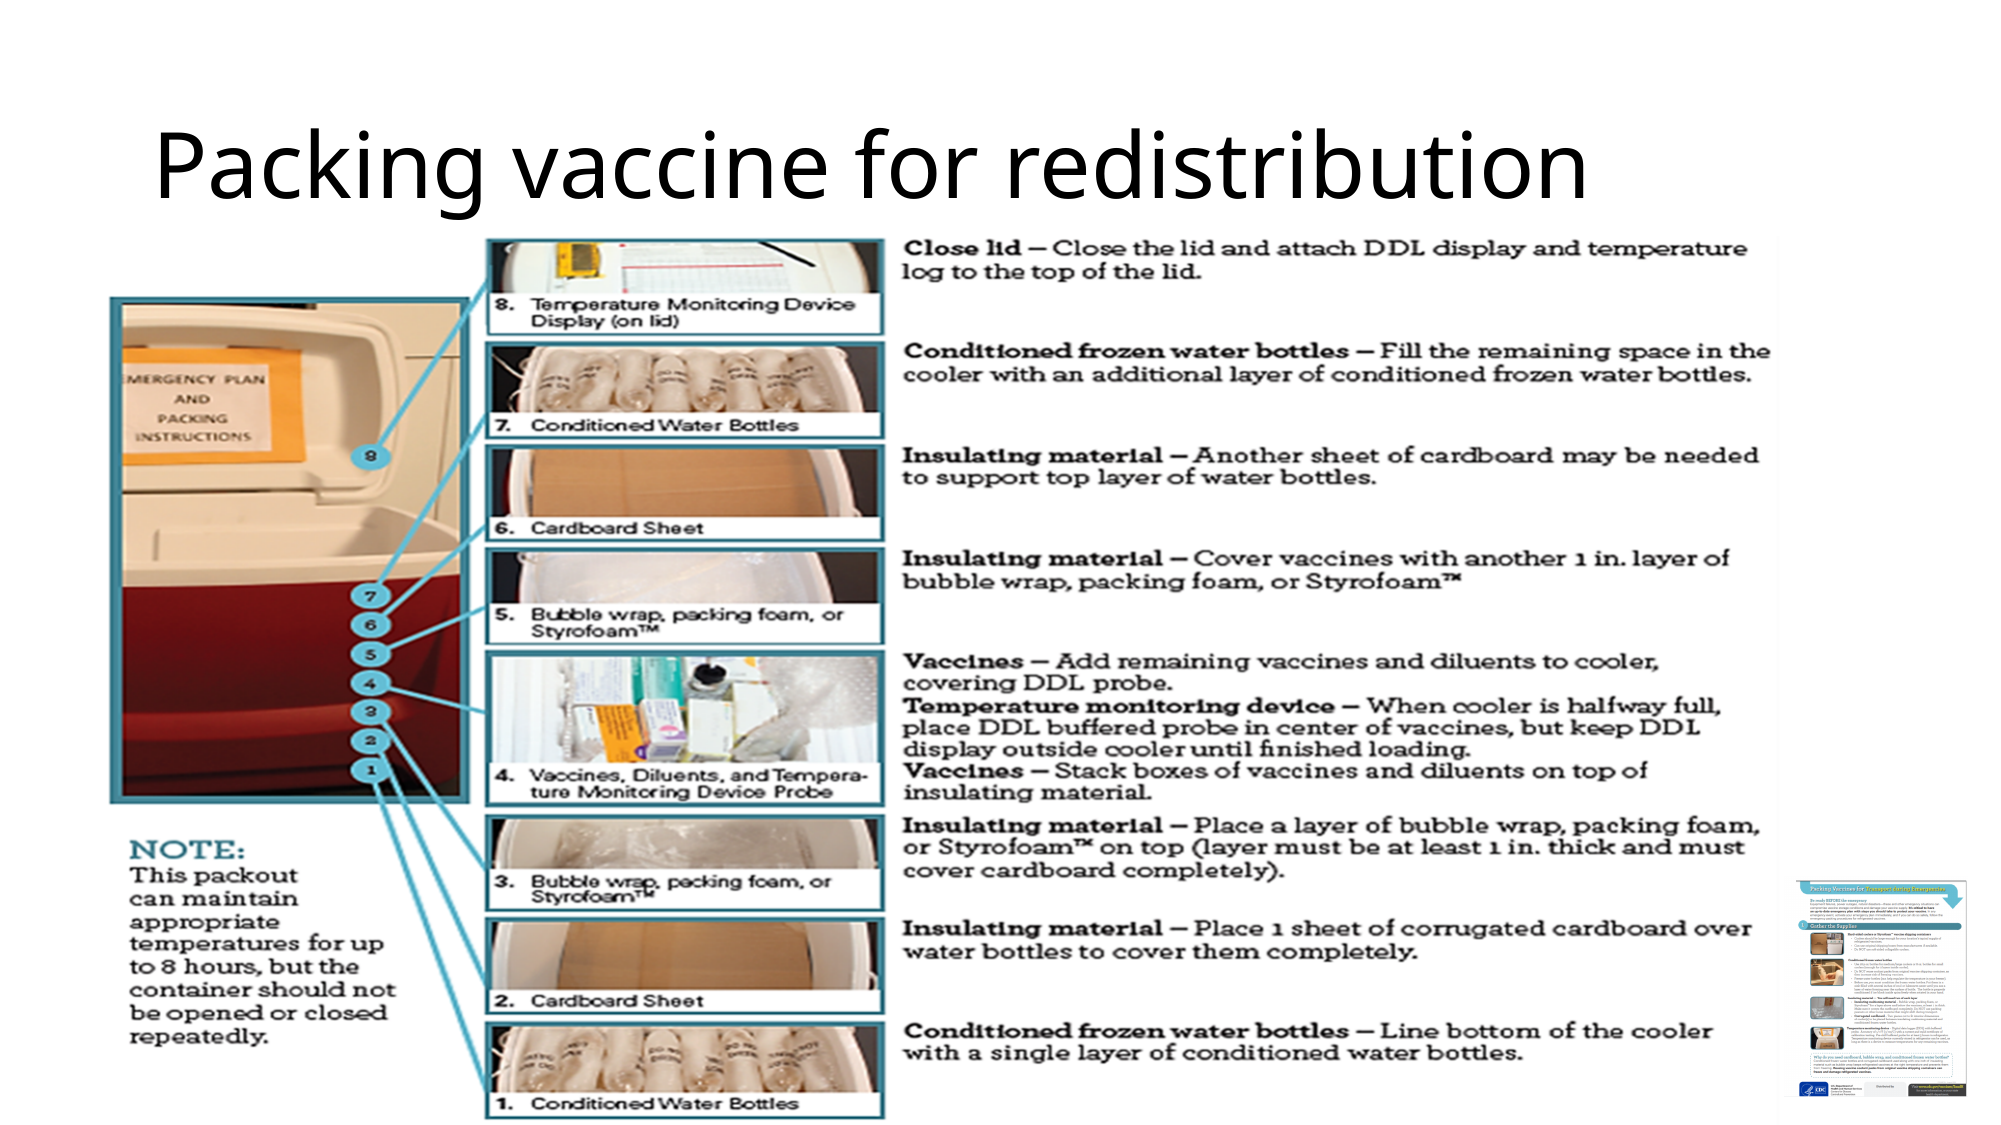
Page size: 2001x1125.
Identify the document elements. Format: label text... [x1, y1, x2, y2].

picture [1784, 876, 1968, 1097]
title Packing vaccine for redistribution [137, 59, 1863, 278]
picture [84, 236, 1783, 1125]
